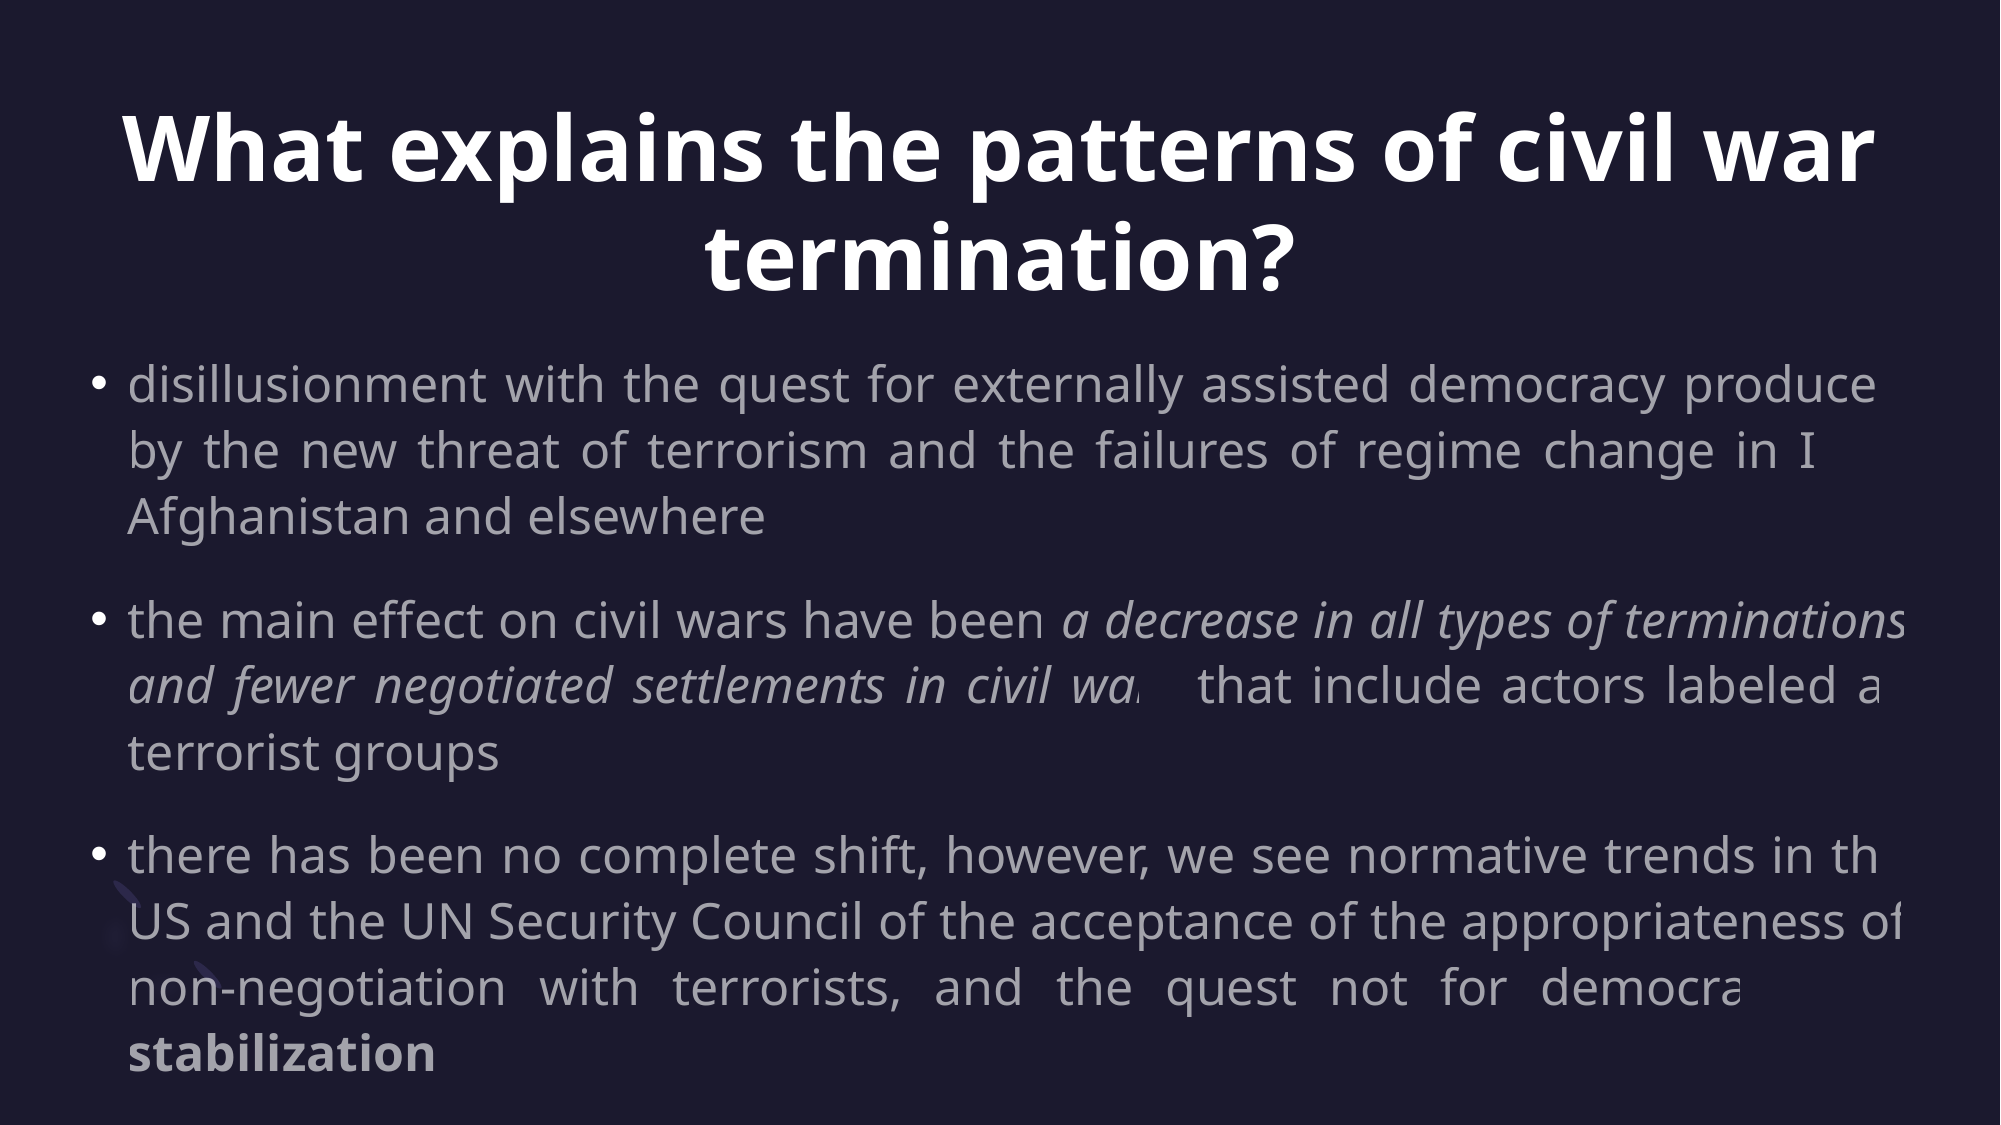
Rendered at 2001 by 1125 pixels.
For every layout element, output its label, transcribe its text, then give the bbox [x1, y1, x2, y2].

title What explains the patterns of civil war termination? [90, 90, 1910, 309]
list disillusionment with the quest for externally assisted democracy produced by the new threat of terrorism and the failures of regime change in Iraq, Afghanistan and elsewhere the main effect on civil wars have been a decrease in all types of terminations and fewer negotiated settlements in civil wars that include actors labeled as terrorist groups there has been no complete shift, however, we see normative trends in the US and the UN Security Council of the acceptance of the appropriateness of non-negotiation with terrorists, and the quest not for democracy but stabilization [90, 346, 1910, 1056]
